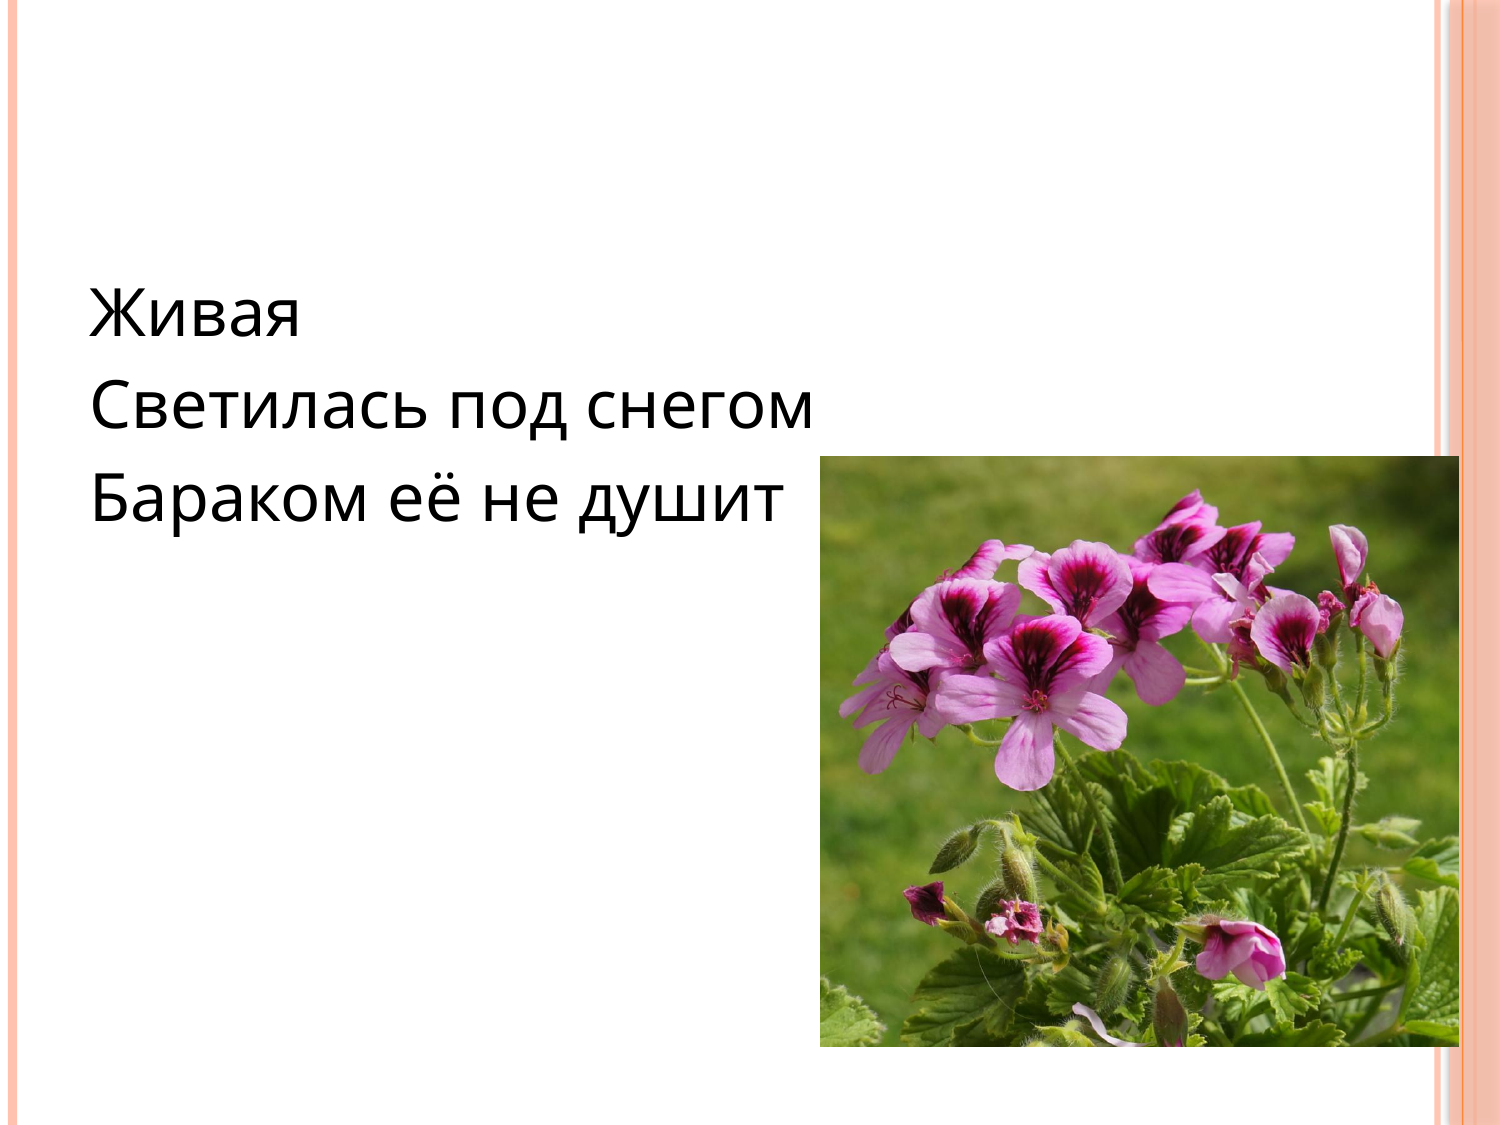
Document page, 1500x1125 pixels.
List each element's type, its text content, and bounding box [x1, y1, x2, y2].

list Живая Светилась под снегом Бараком её не душит [75, 262, 1300, 1062]
picture [820, 455, 1460, 1048]
